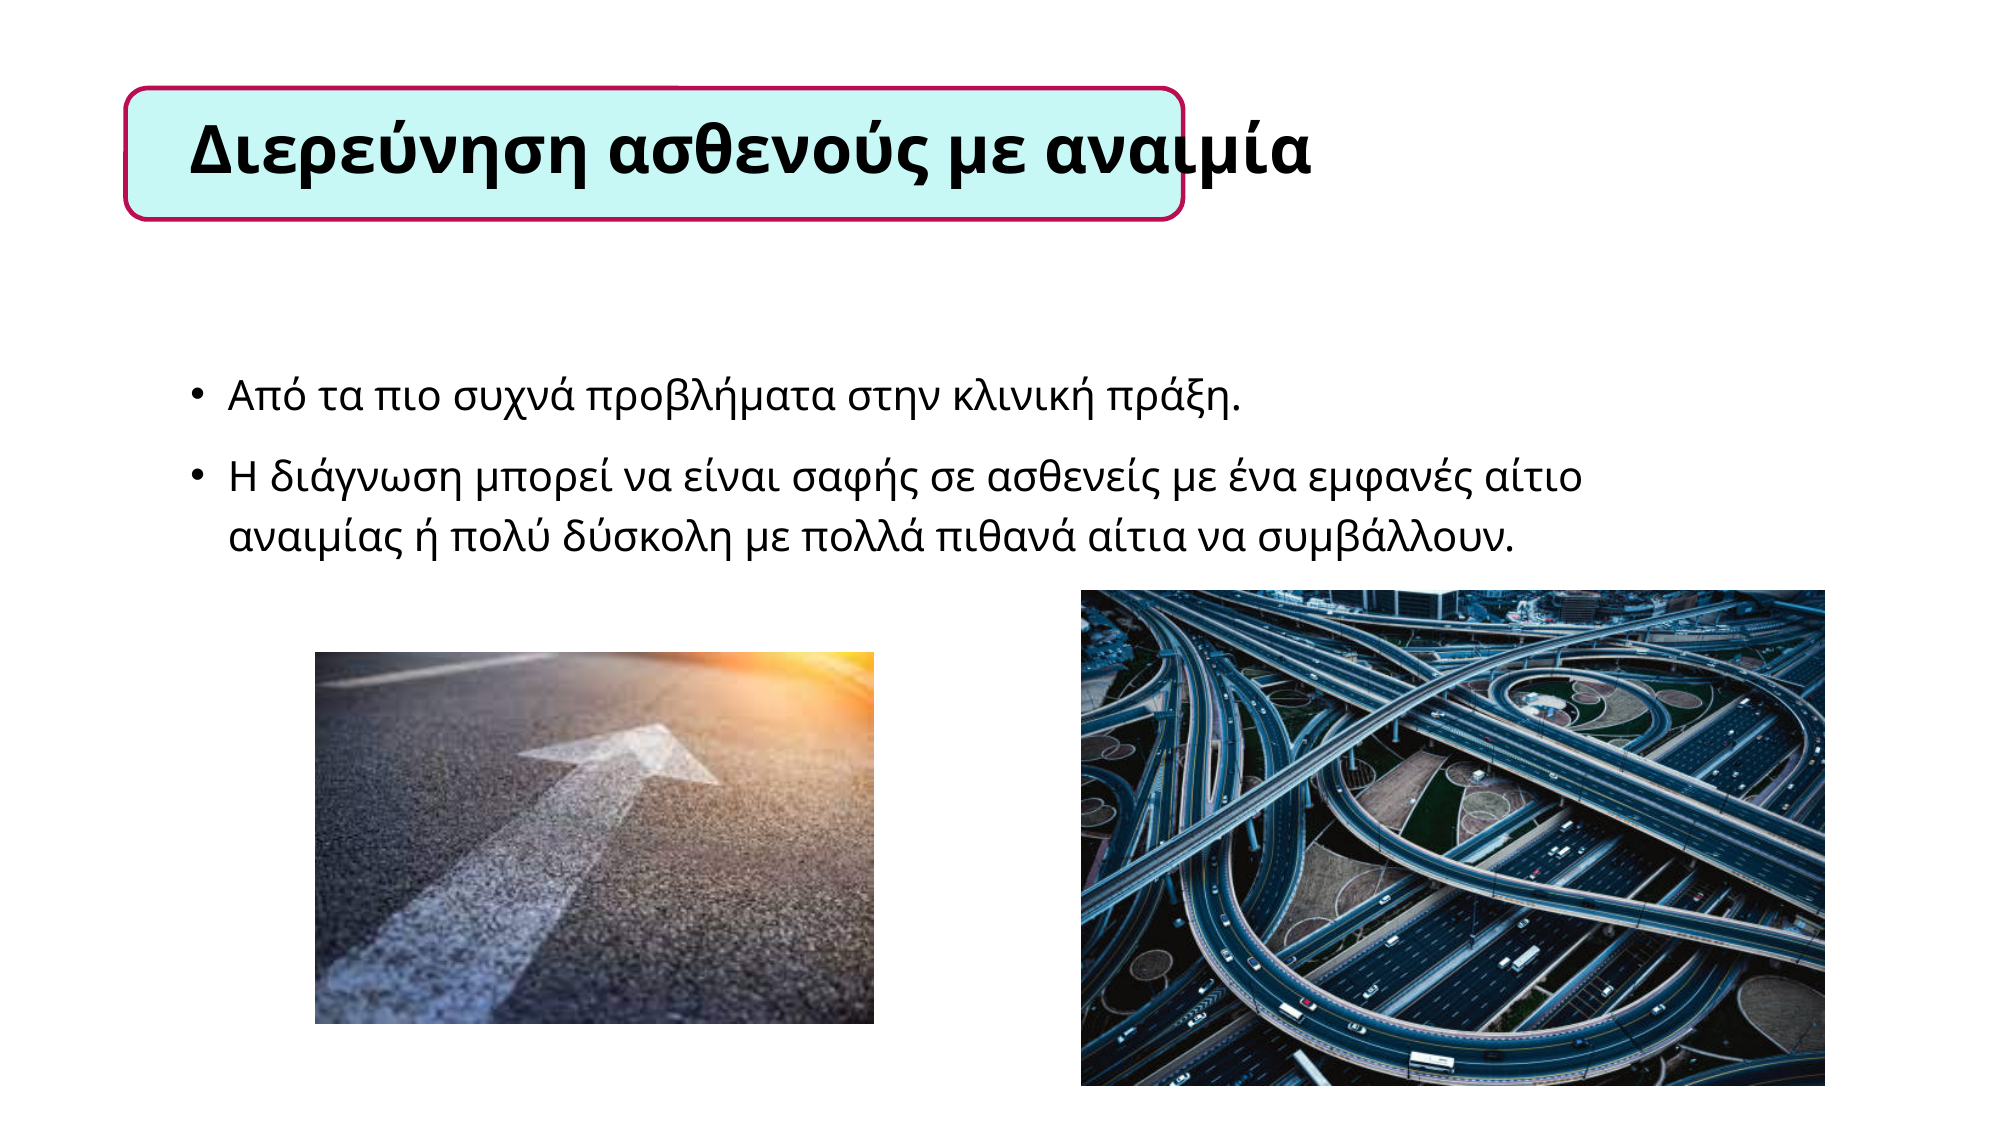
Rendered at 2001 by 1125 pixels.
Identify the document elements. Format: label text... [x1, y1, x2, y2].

picture [1081, 590, 1825, 1086]
title Διερεύνηση ασθενούς με αναιμία [174, 39, 1633, 196]
text_box [124, 87, 1185, 221]
list Από τα πιο συχνά προβλήματα στην κλινική πράξη. Η διάγνωση μπορεί να είναι σαφής σε ασθενείς με ένα εμφανές αίτιο αναιμίας ή πολύ δύσκολη με πολλά πιθανά αίτια να συμβάλλουν. [175, 351, 1633, 955]
picture [314, 652, 874, 1024]
